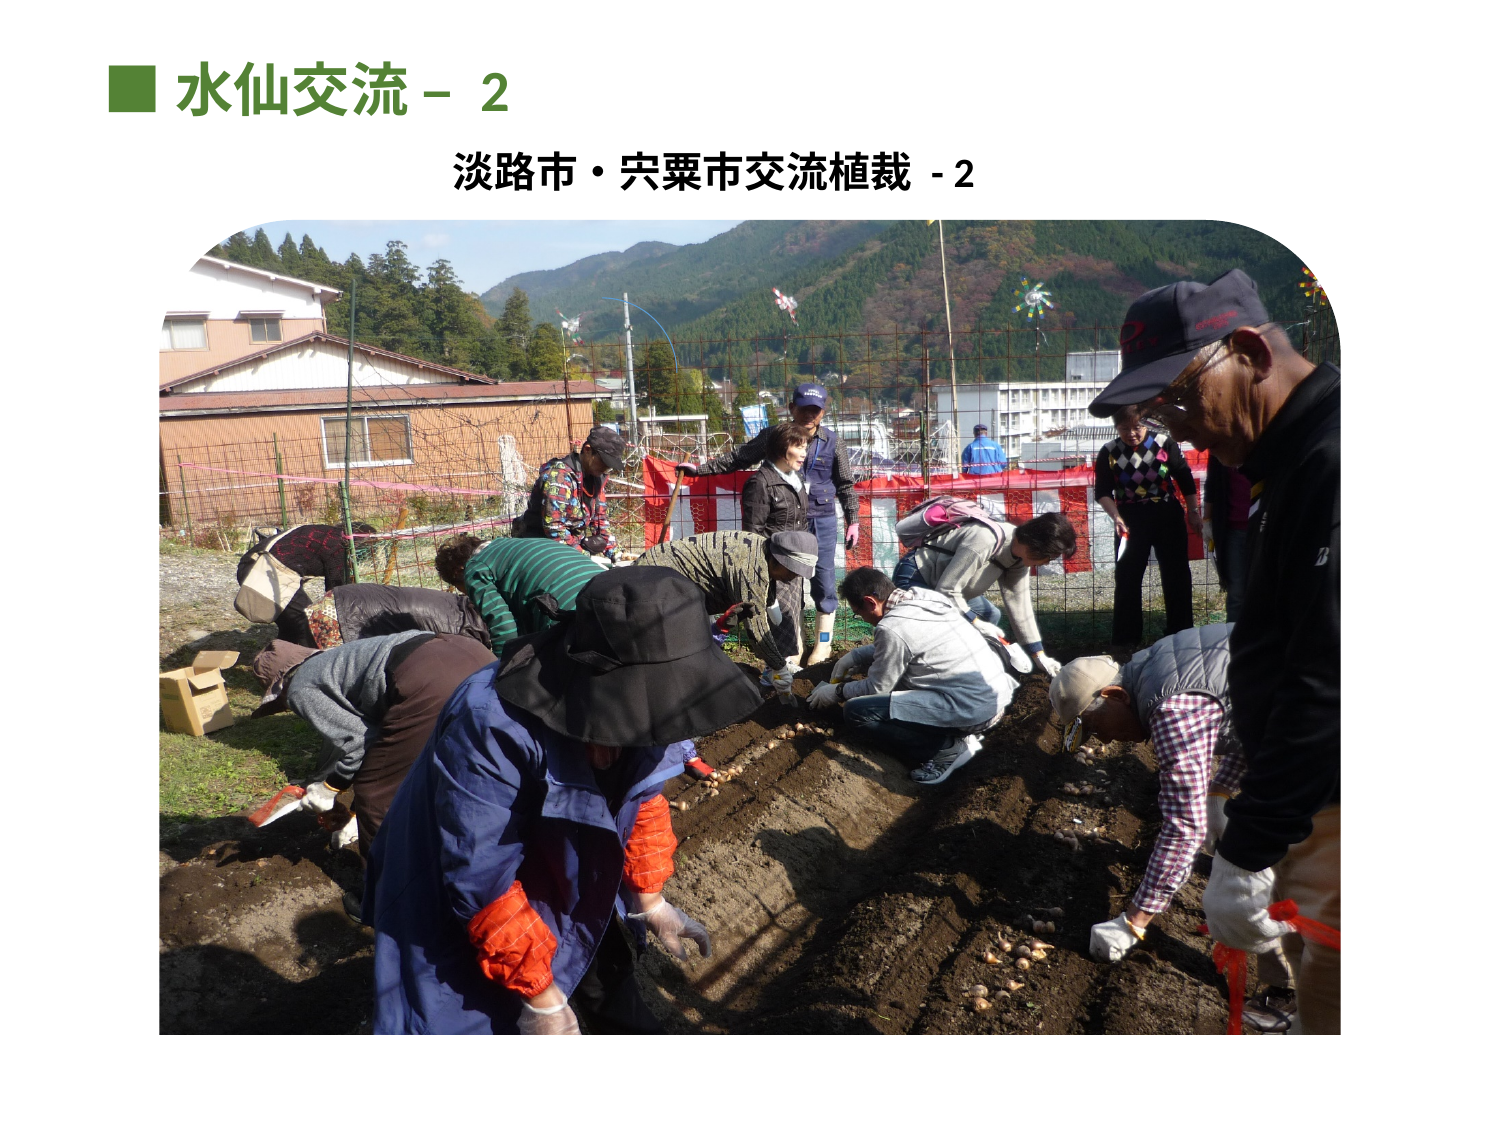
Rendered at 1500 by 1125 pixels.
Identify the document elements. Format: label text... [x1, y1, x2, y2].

text_box 淡路市・宍粟市交流植裁 - 2 [437, 138, 1134, 204]
picture [159, 219, 1341, 1035]
text_box ■水仙交流 – 2 [88, 46, 1305, 201]
